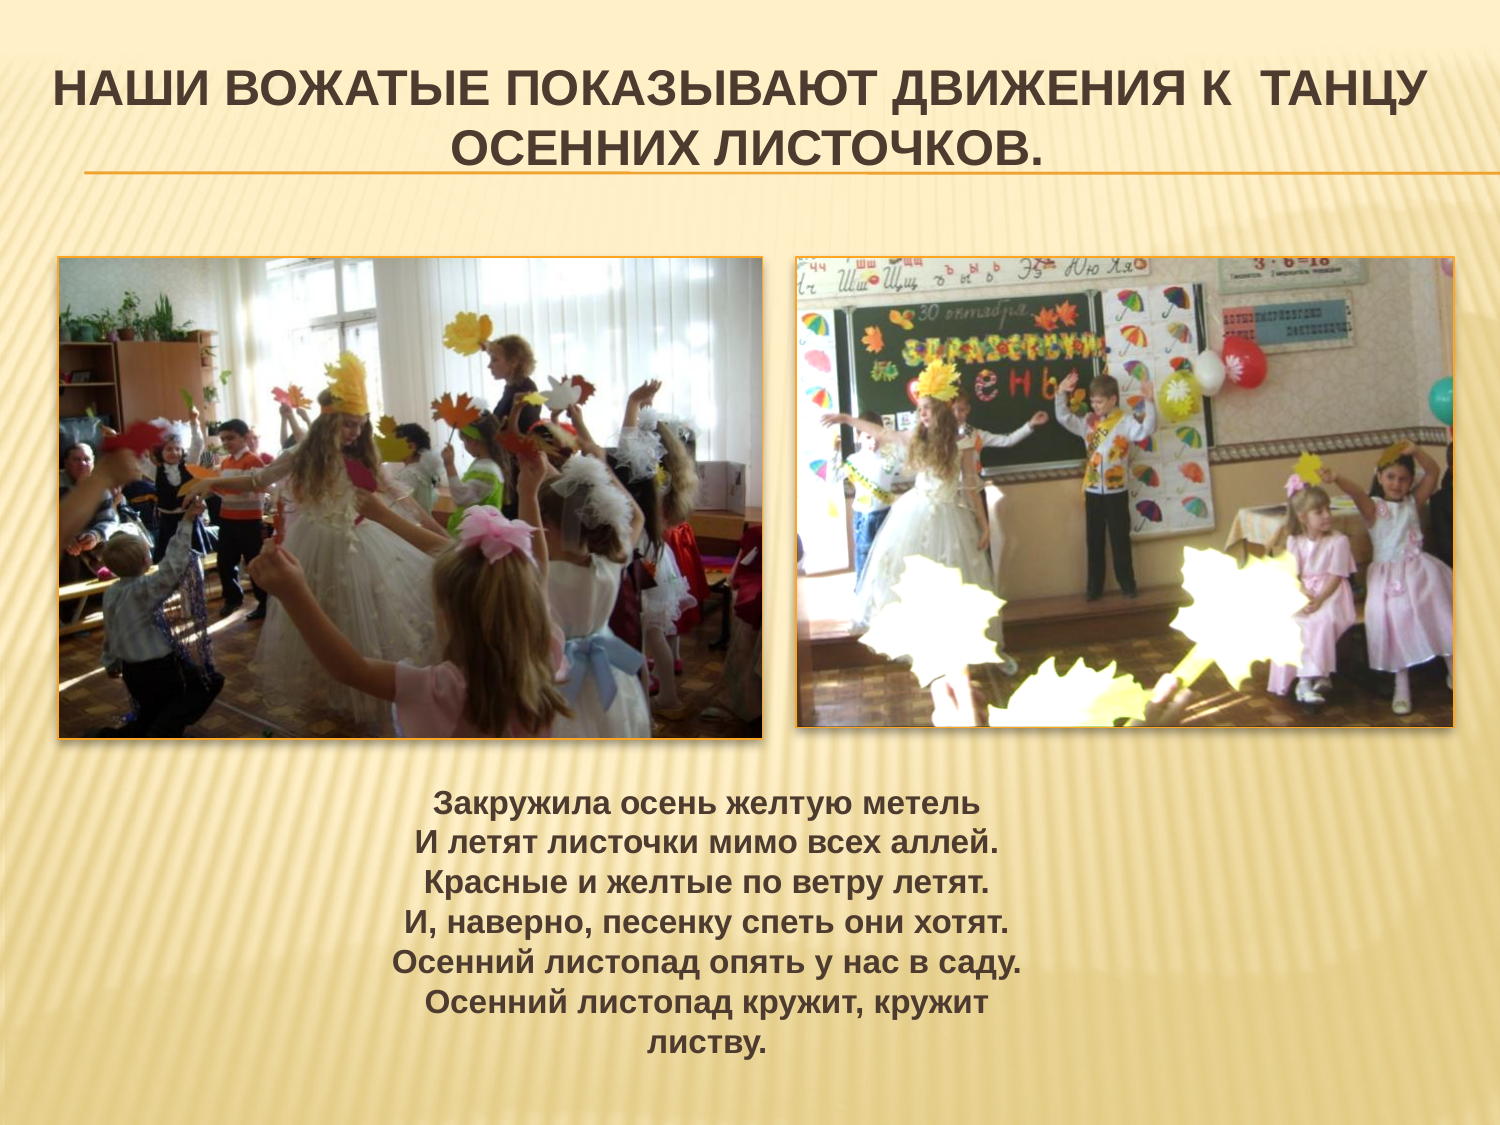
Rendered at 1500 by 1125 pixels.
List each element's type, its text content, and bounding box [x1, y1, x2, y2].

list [796, 257, 1454, 727]
title Наши вожатые показывают движения к танцу осенних листочков. [35, 46, 1461, 185]
picture [58, 257, 762, 739]
text_box Закружила осень желтую метель И летят листочки мимо всех аллей. Красные и желтые по ветру летят. И, наверно, песенку спеть они хотят. Осенний листопад опять у нас в саду. Осенний листопад кружит, кружит листву. [374, 773, 1040, 1068]
